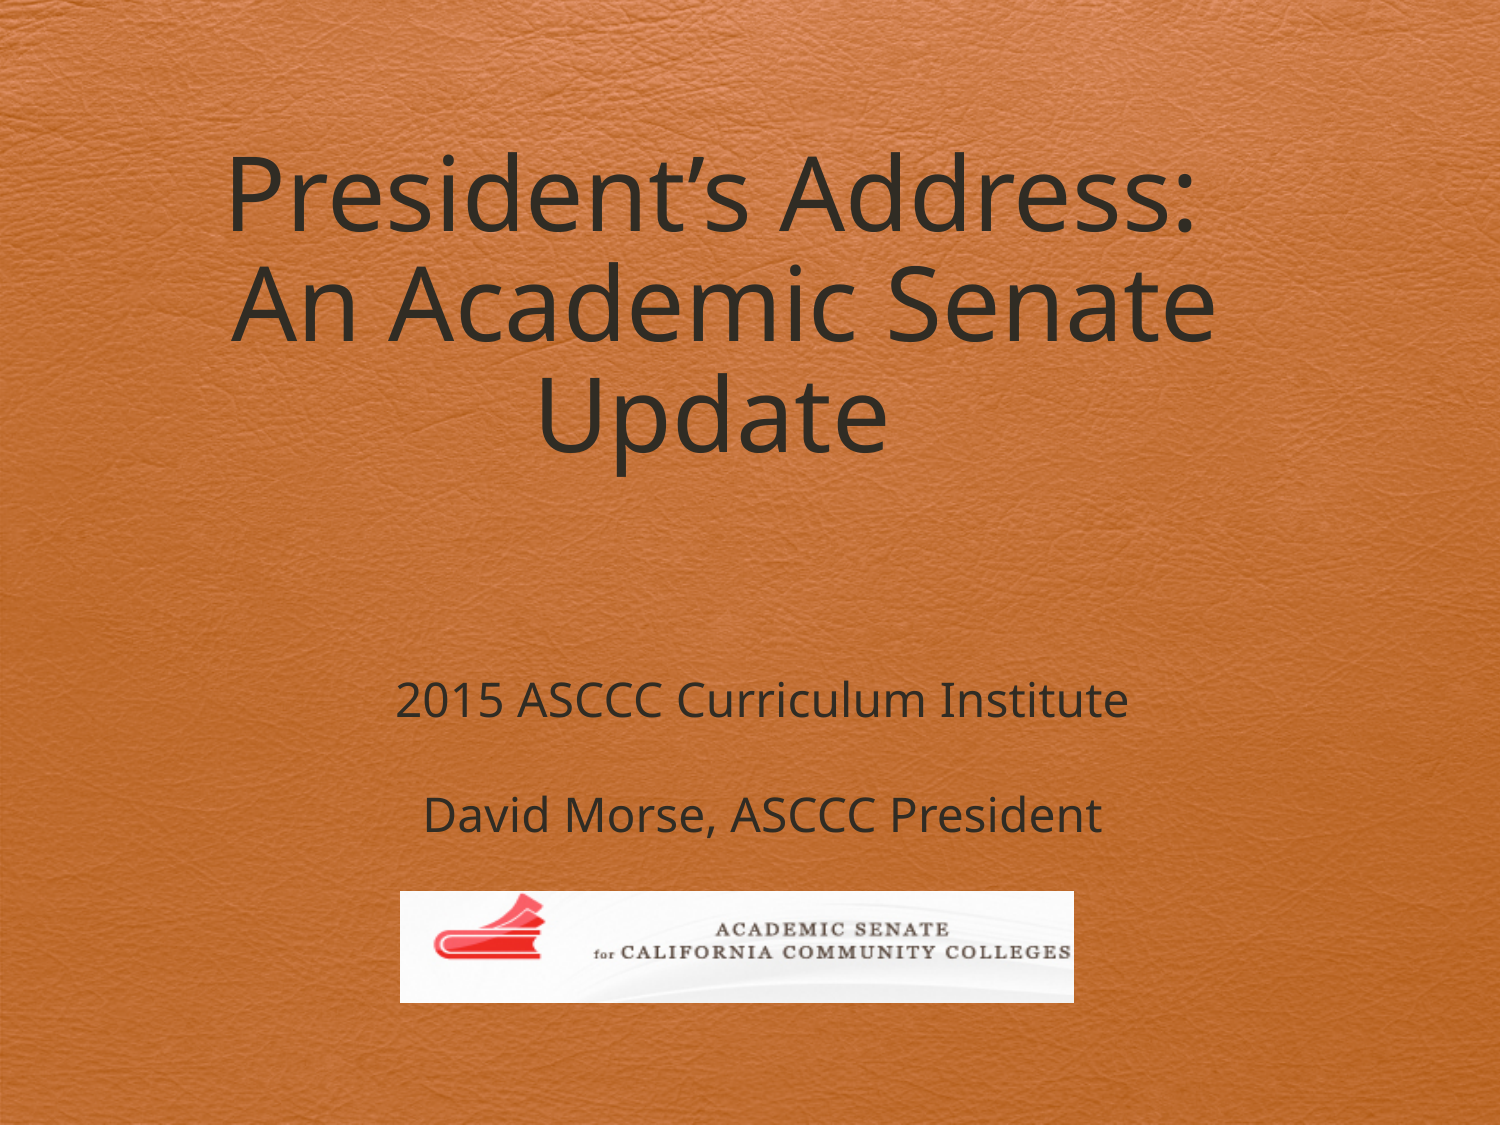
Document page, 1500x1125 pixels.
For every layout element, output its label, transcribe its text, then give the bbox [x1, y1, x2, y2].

picture [399, 890, 1076, 1005]
subtitle 2015 ASCCC Curriculum Institute David Morse, ASCCC President [94, 661, 1431, 850]
title President’s Address: An Academic Senate Update [63, 132, 1388, 481]
